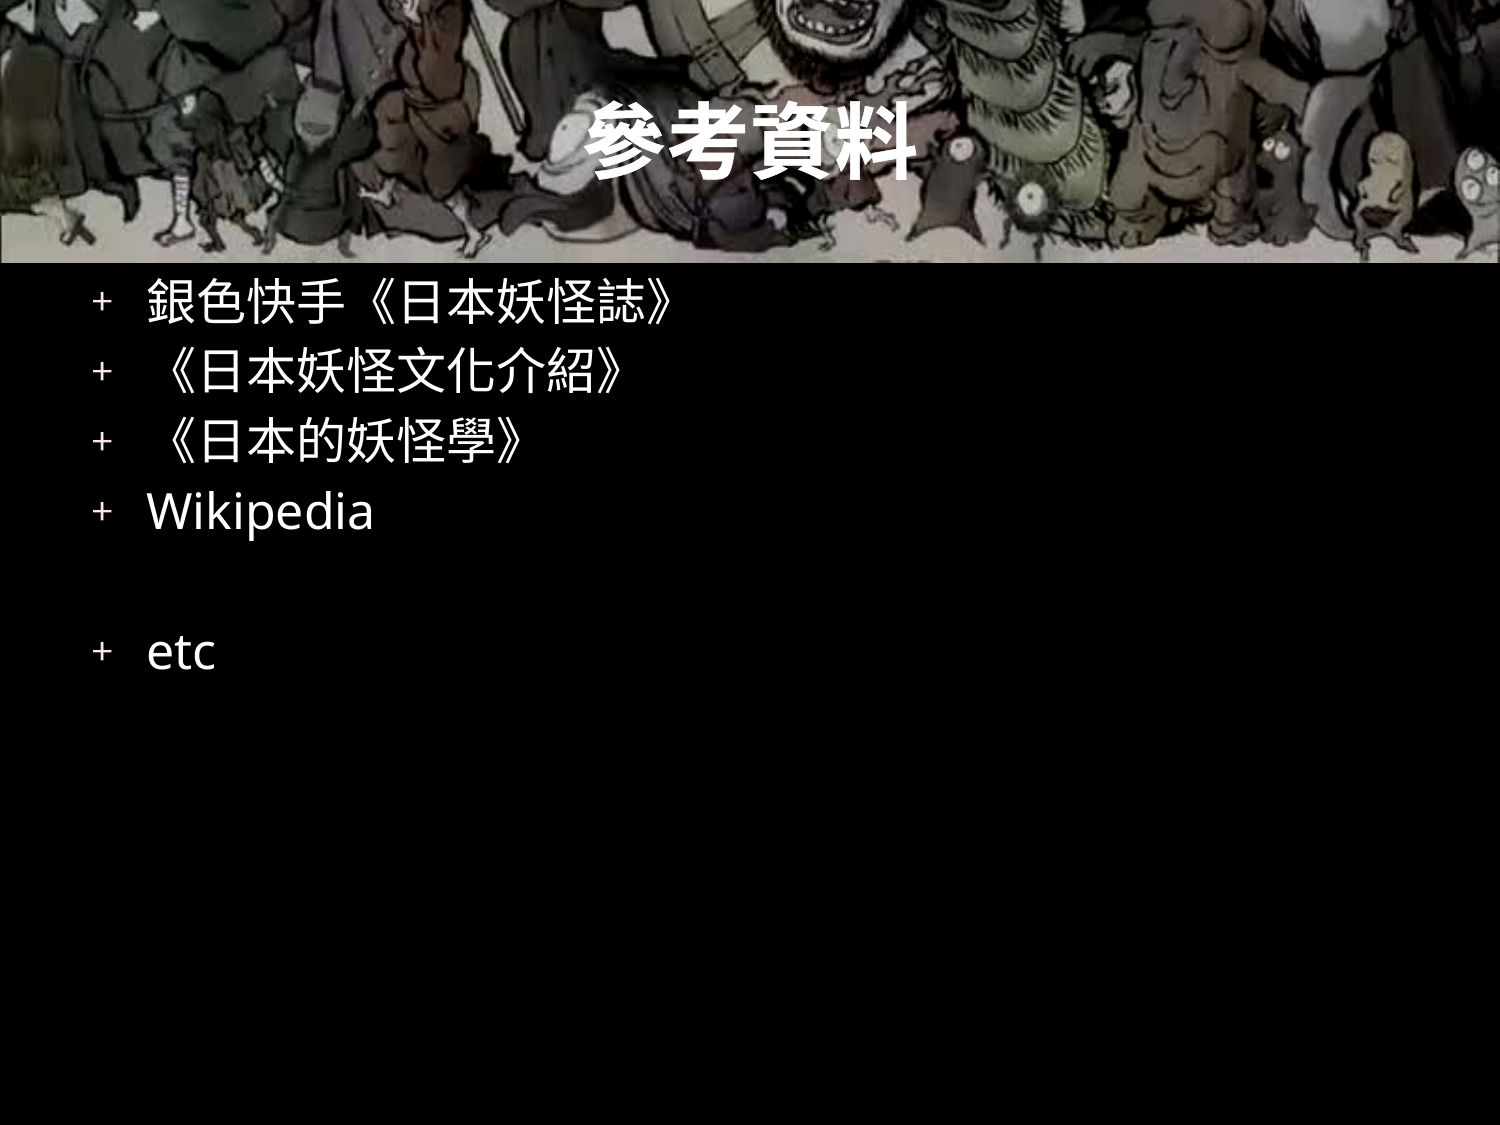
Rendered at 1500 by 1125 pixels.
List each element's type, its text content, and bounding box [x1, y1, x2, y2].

picture [0, 0, 1500, 264]
list 銀色快手《日本妖怪誌》 《日本妖怪文化介紹》 《日本的妖怪學》 Wikipedia etc [75, 277, 1425, 1038]
